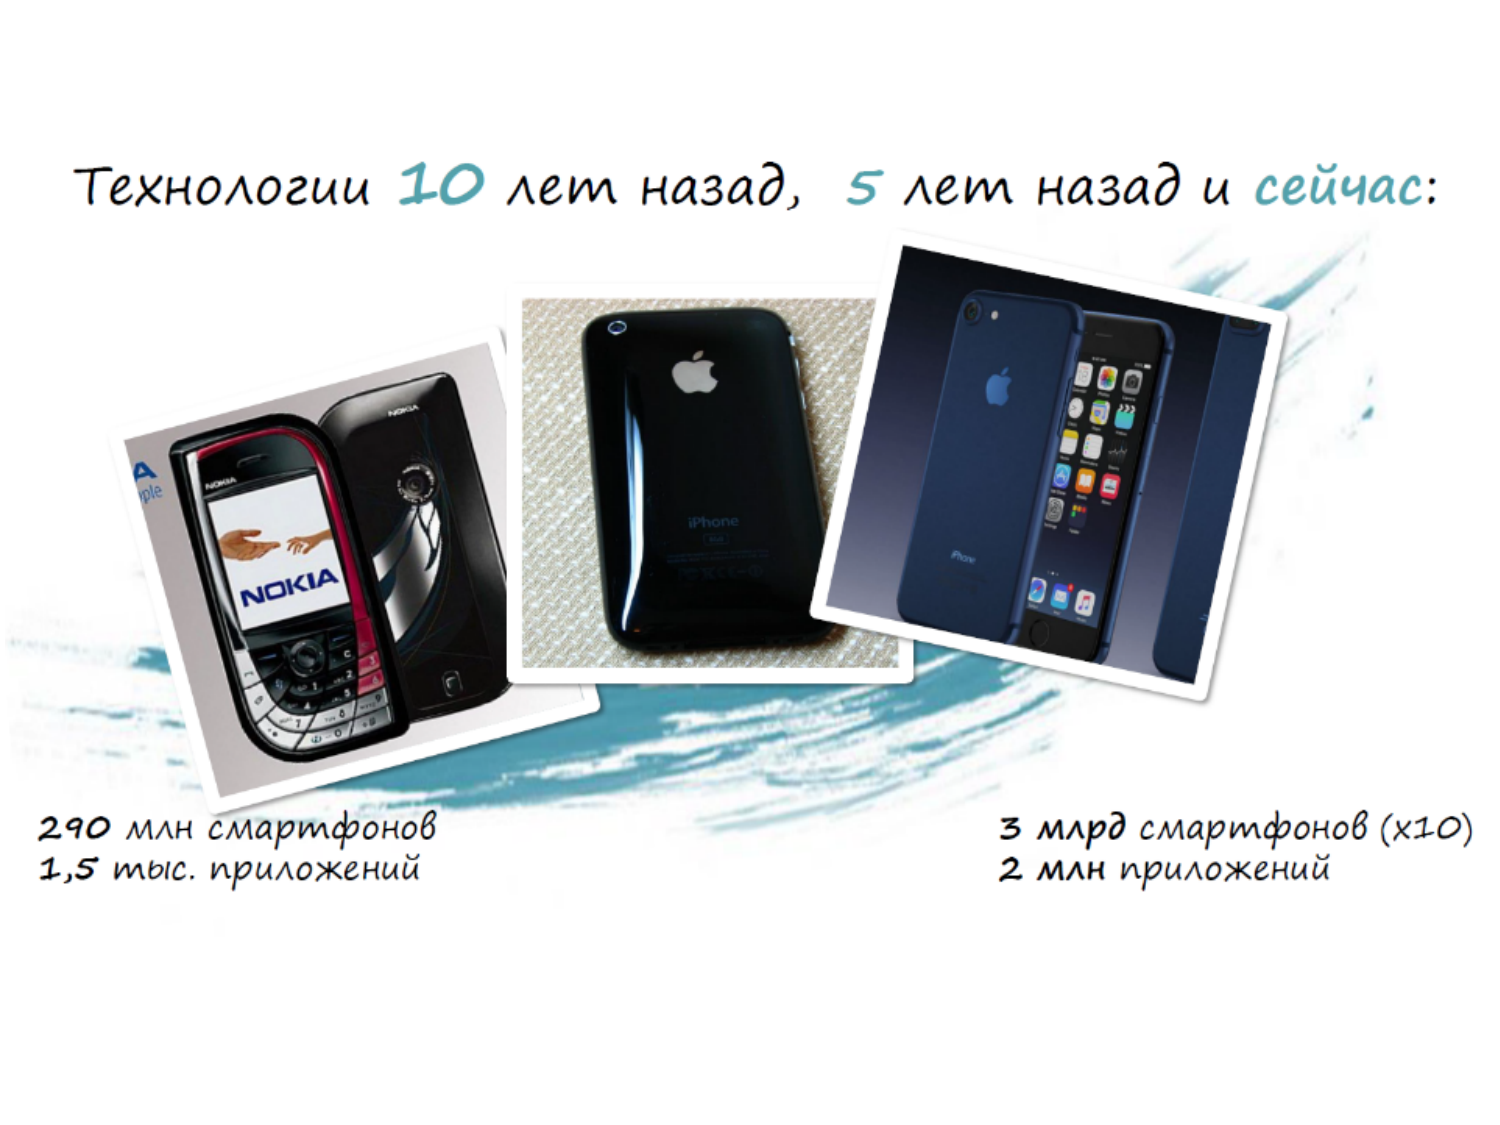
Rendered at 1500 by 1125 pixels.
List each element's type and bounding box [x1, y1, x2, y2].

picture [5, 148, 1478, 943]
